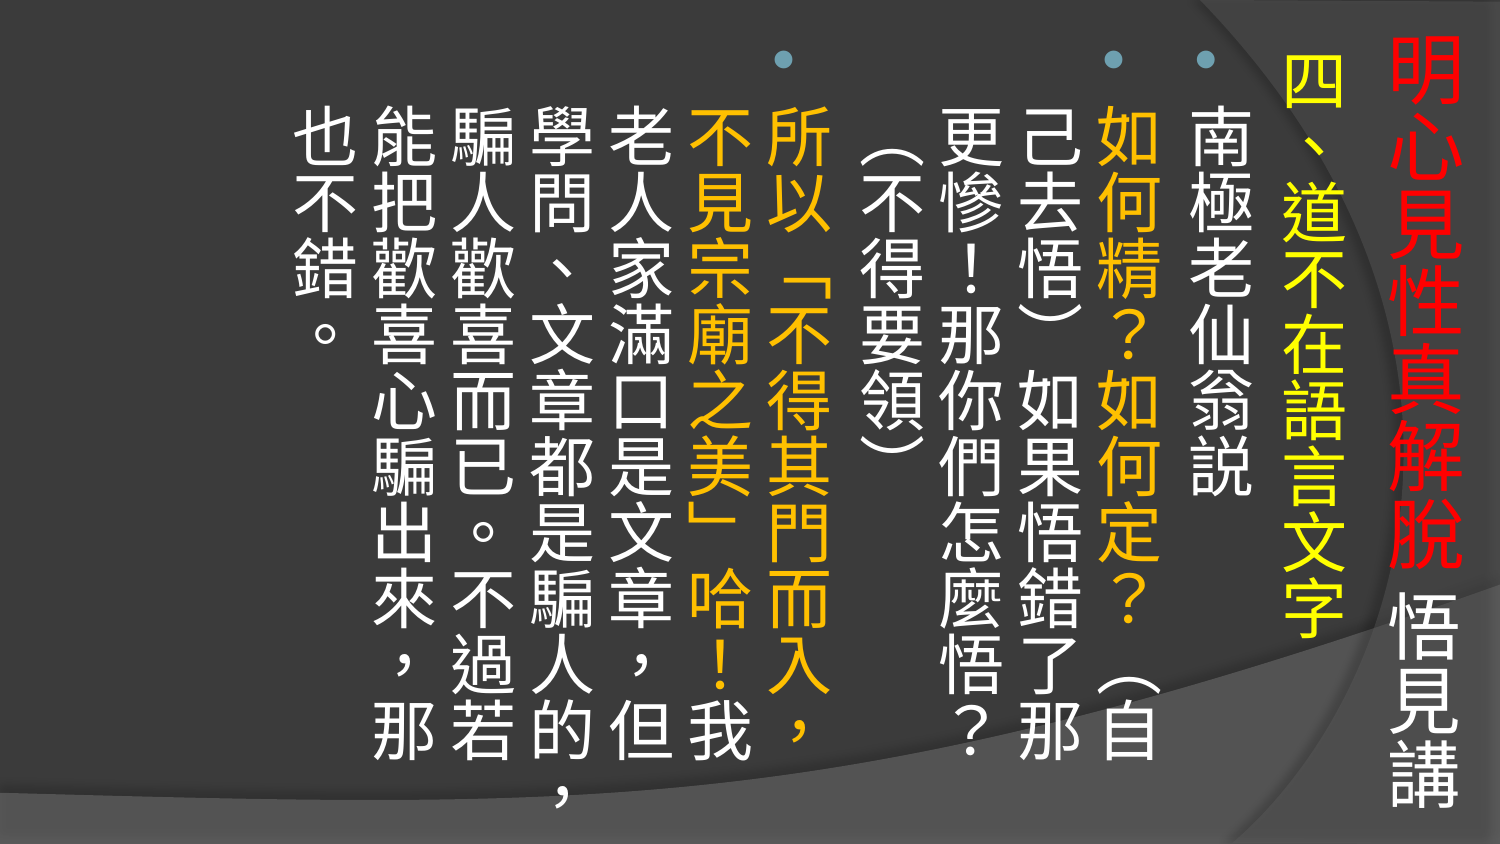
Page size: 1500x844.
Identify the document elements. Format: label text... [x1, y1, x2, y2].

list 四、道不在語言文字 南極老仙翁説 如何精？如何定？（自己去悟）如果悟錯了那更慘！那你們怎麼悟？（不得要領） 所以「不得其門而入，不見宗廟之美」哈！我老人家滿口是文章，但學問、文章都是騙人的，騙人歡喜而已。不過若能把歡喜心騙出來，那也不錯。 [29, 27, 1365, 820]
title 明心見性真解脫 悟見講 [1364, 21, 1483, 820]
